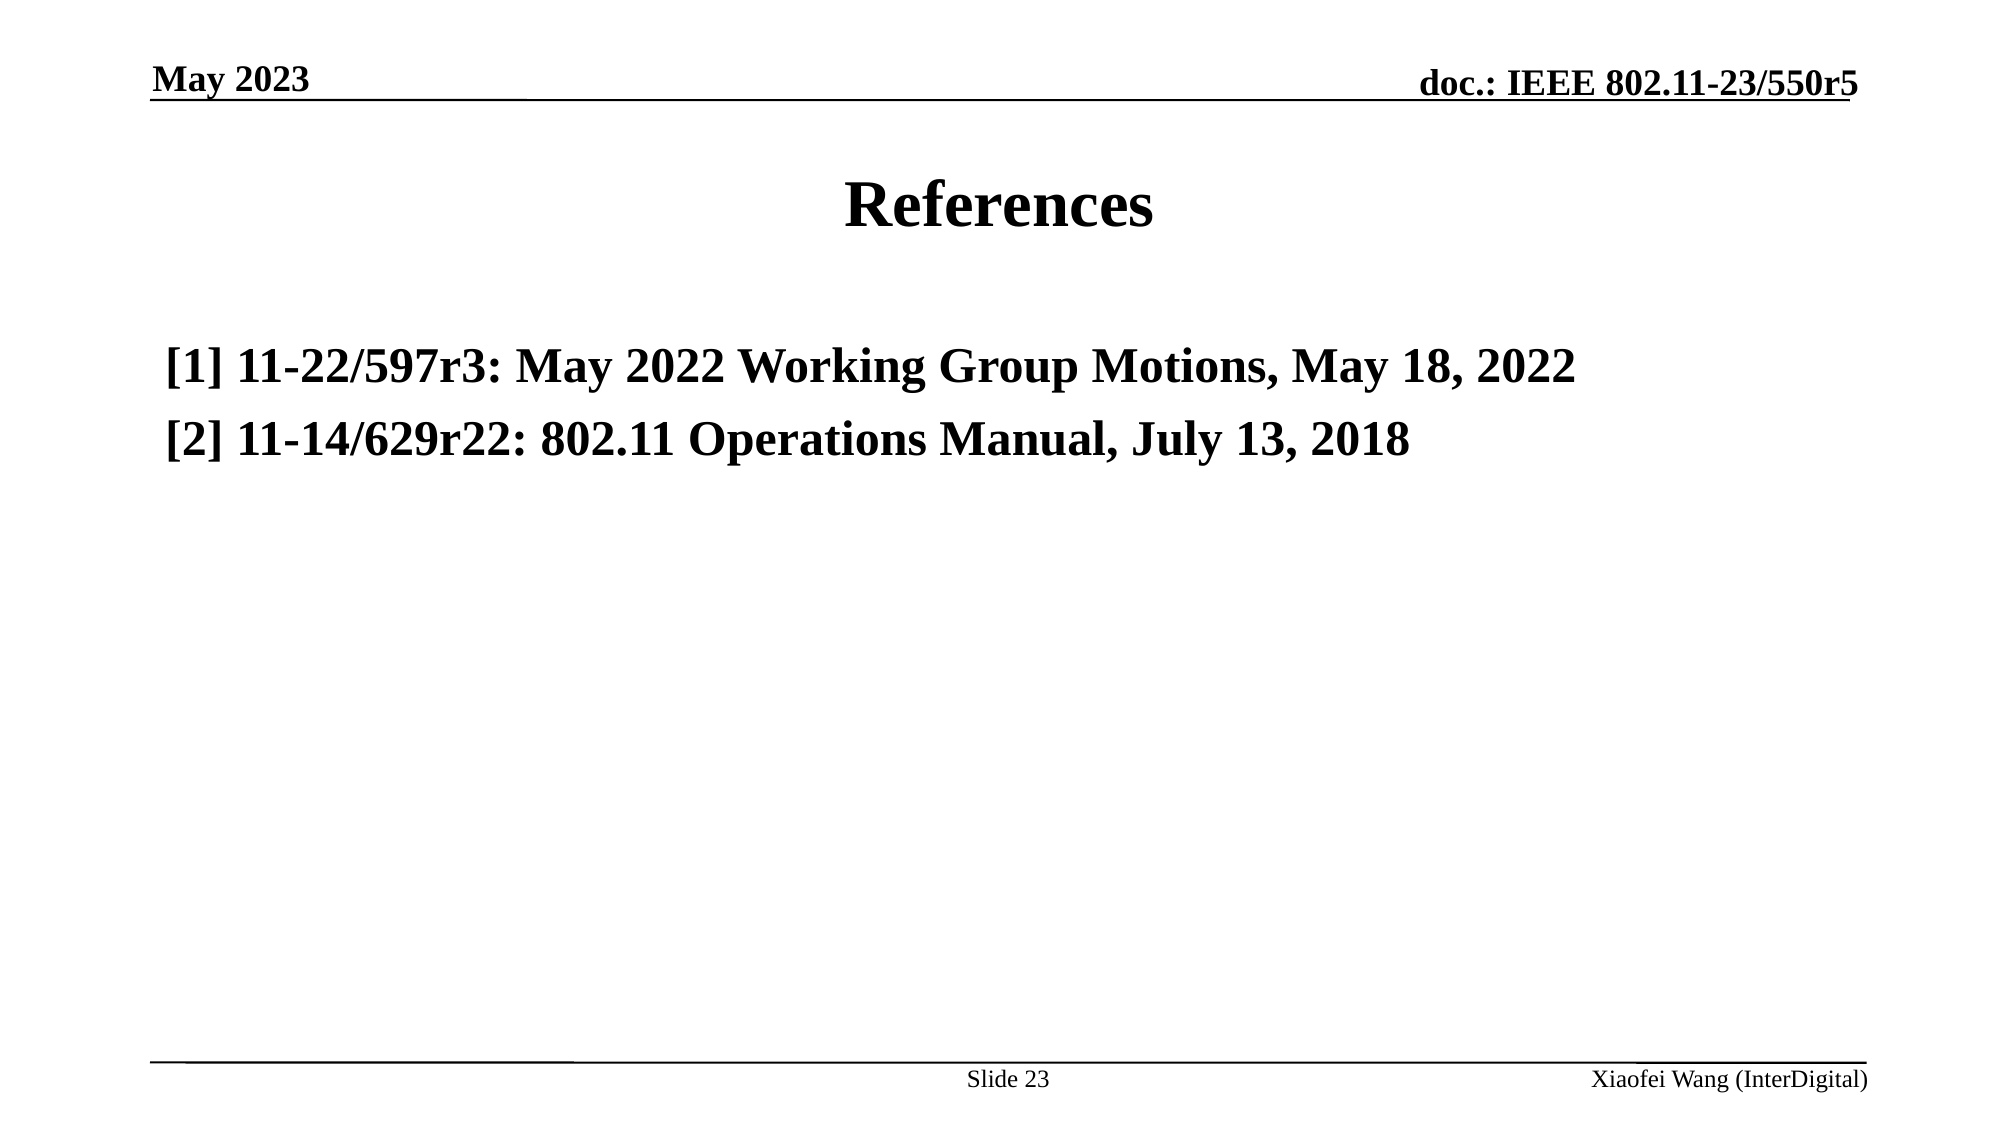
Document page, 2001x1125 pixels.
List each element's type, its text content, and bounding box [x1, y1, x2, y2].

title References [149, 112, 1850, 288]
slide_number Slide 23 [950, 1061, 1067, 1123]
list [1] 11-22/597r3: May 2022 Working Group Motions, May 18, 2022 [2] 11-14/629r22: 802.11 Operations Manual, July 13, 2018 [149, 324, 1850, 1000]
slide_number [152, 54, 563, 100]
footer Xiaofei Wang (InterDigital) [1171, 1061, 1869, 1093]
